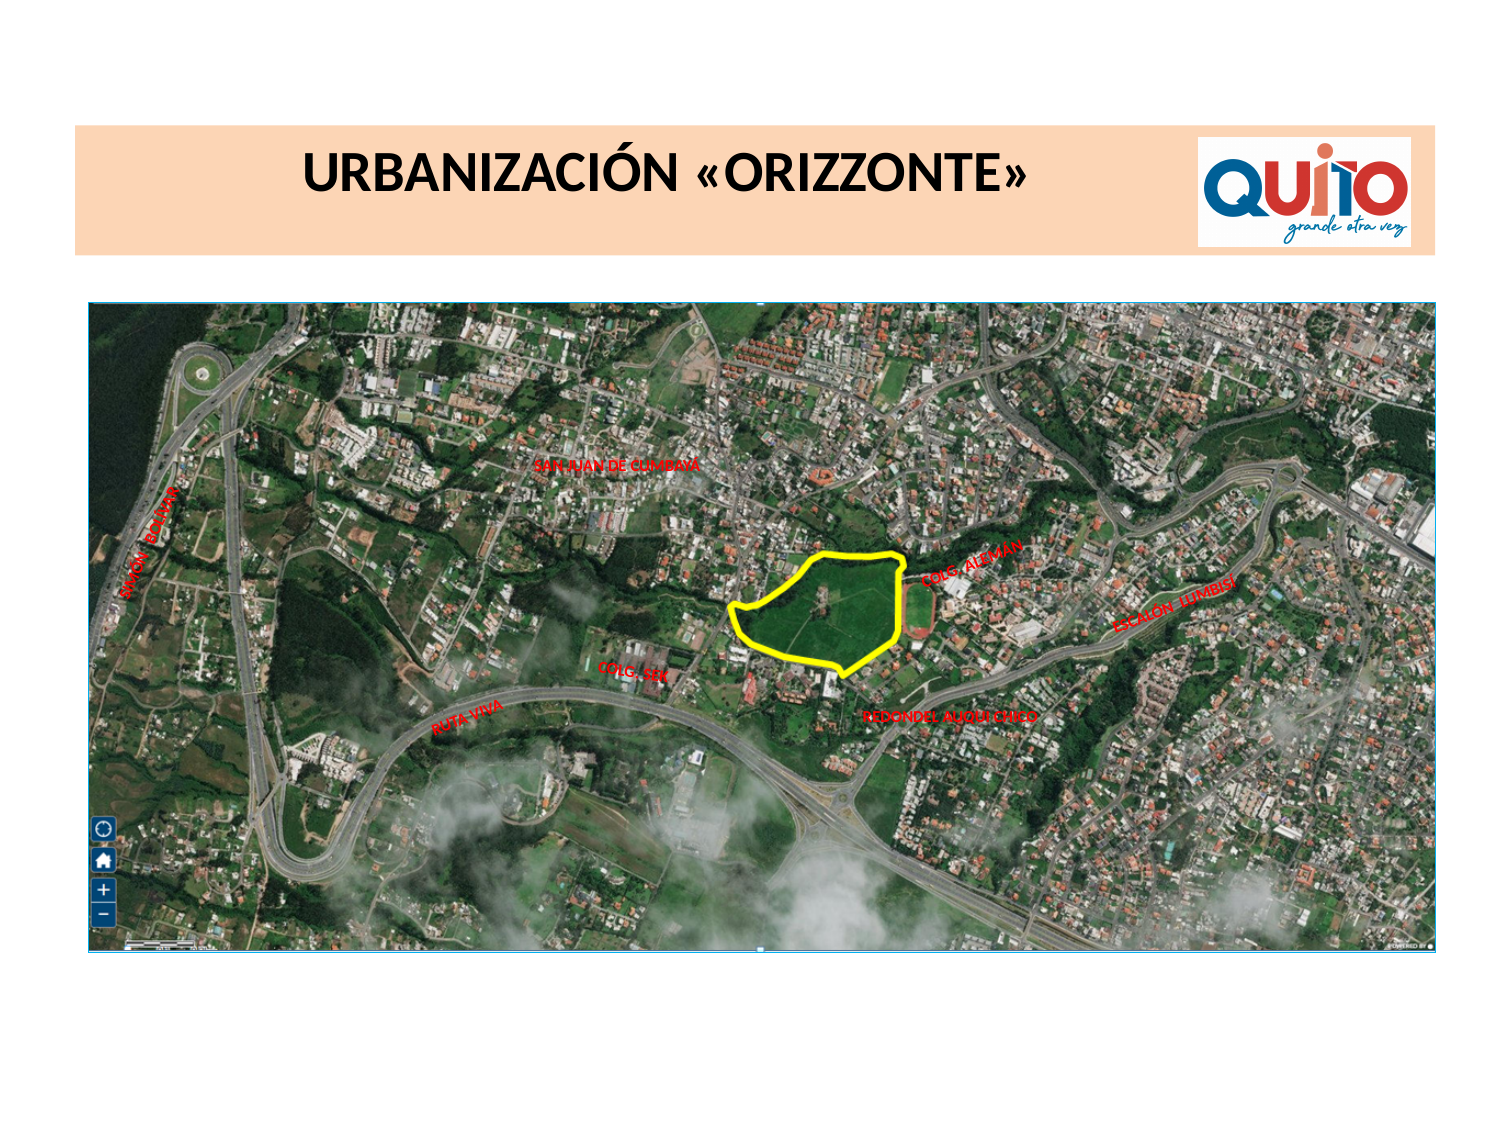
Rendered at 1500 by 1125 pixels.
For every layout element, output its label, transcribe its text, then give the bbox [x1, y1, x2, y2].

picture [1198, 136, 1411, 247]
list URBANIZACIÓN «ORIZZONTE» [75, 125, 1436, 256]
picture [90, 304, 1434, 951]
